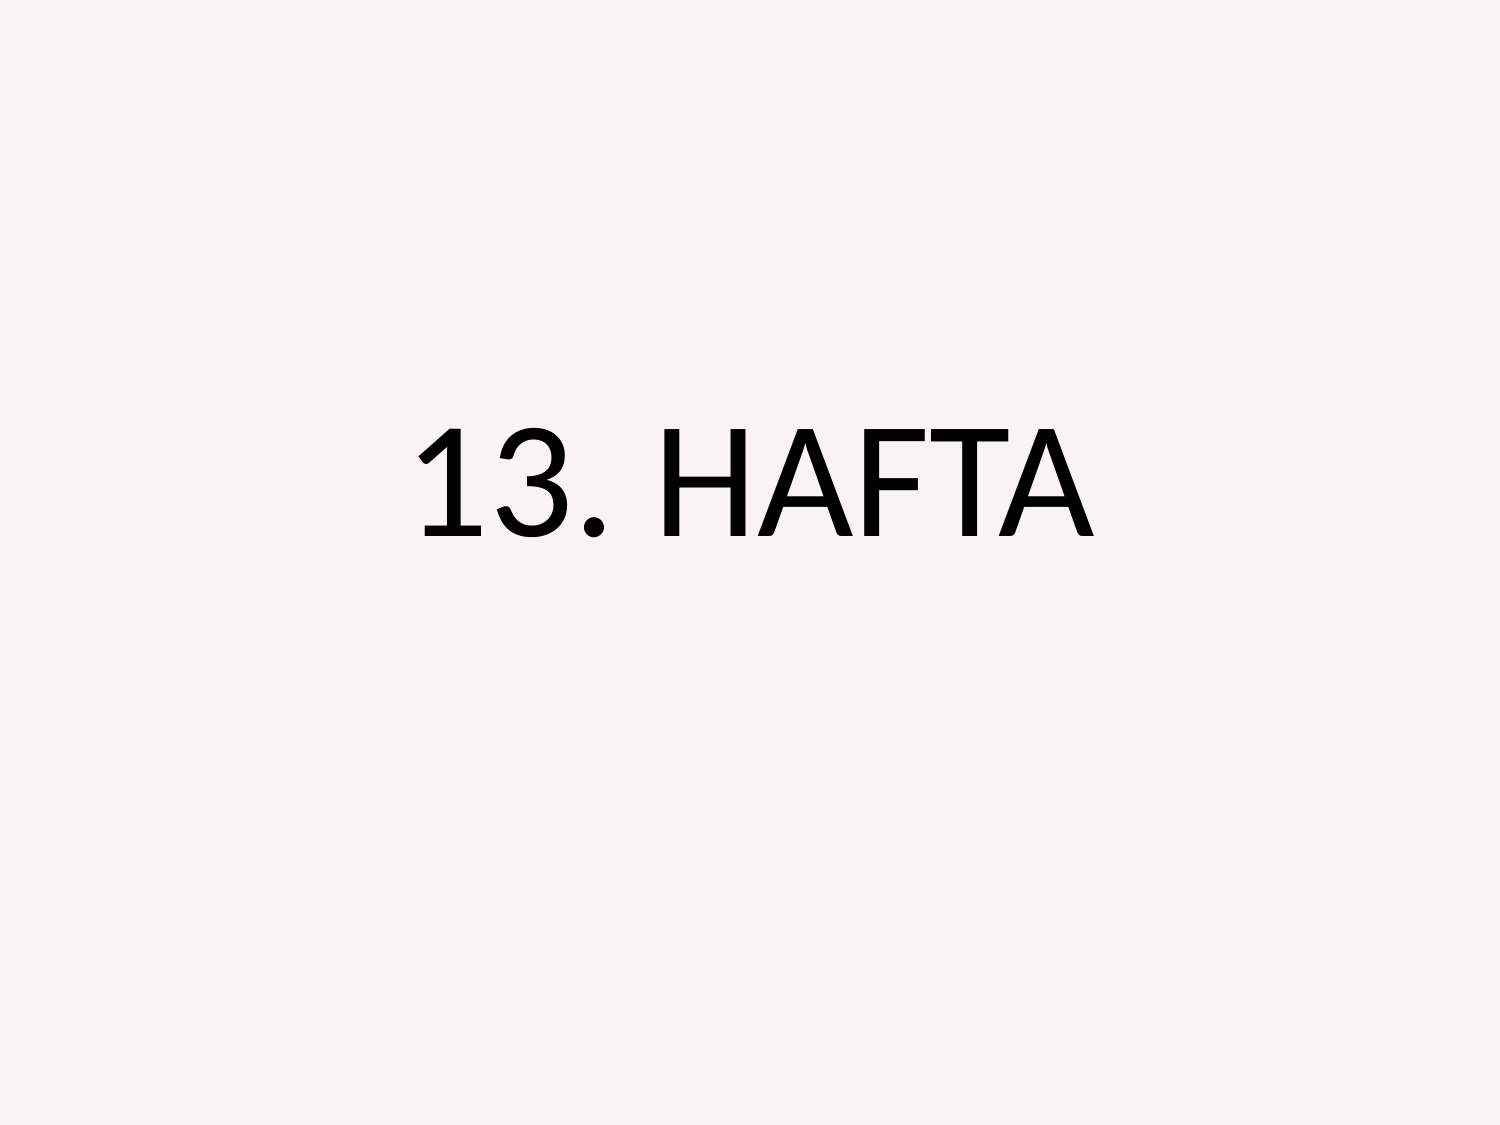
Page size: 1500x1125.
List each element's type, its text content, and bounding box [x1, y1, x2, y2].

title 13. HAFTA [112, 349, 1388, 591]
